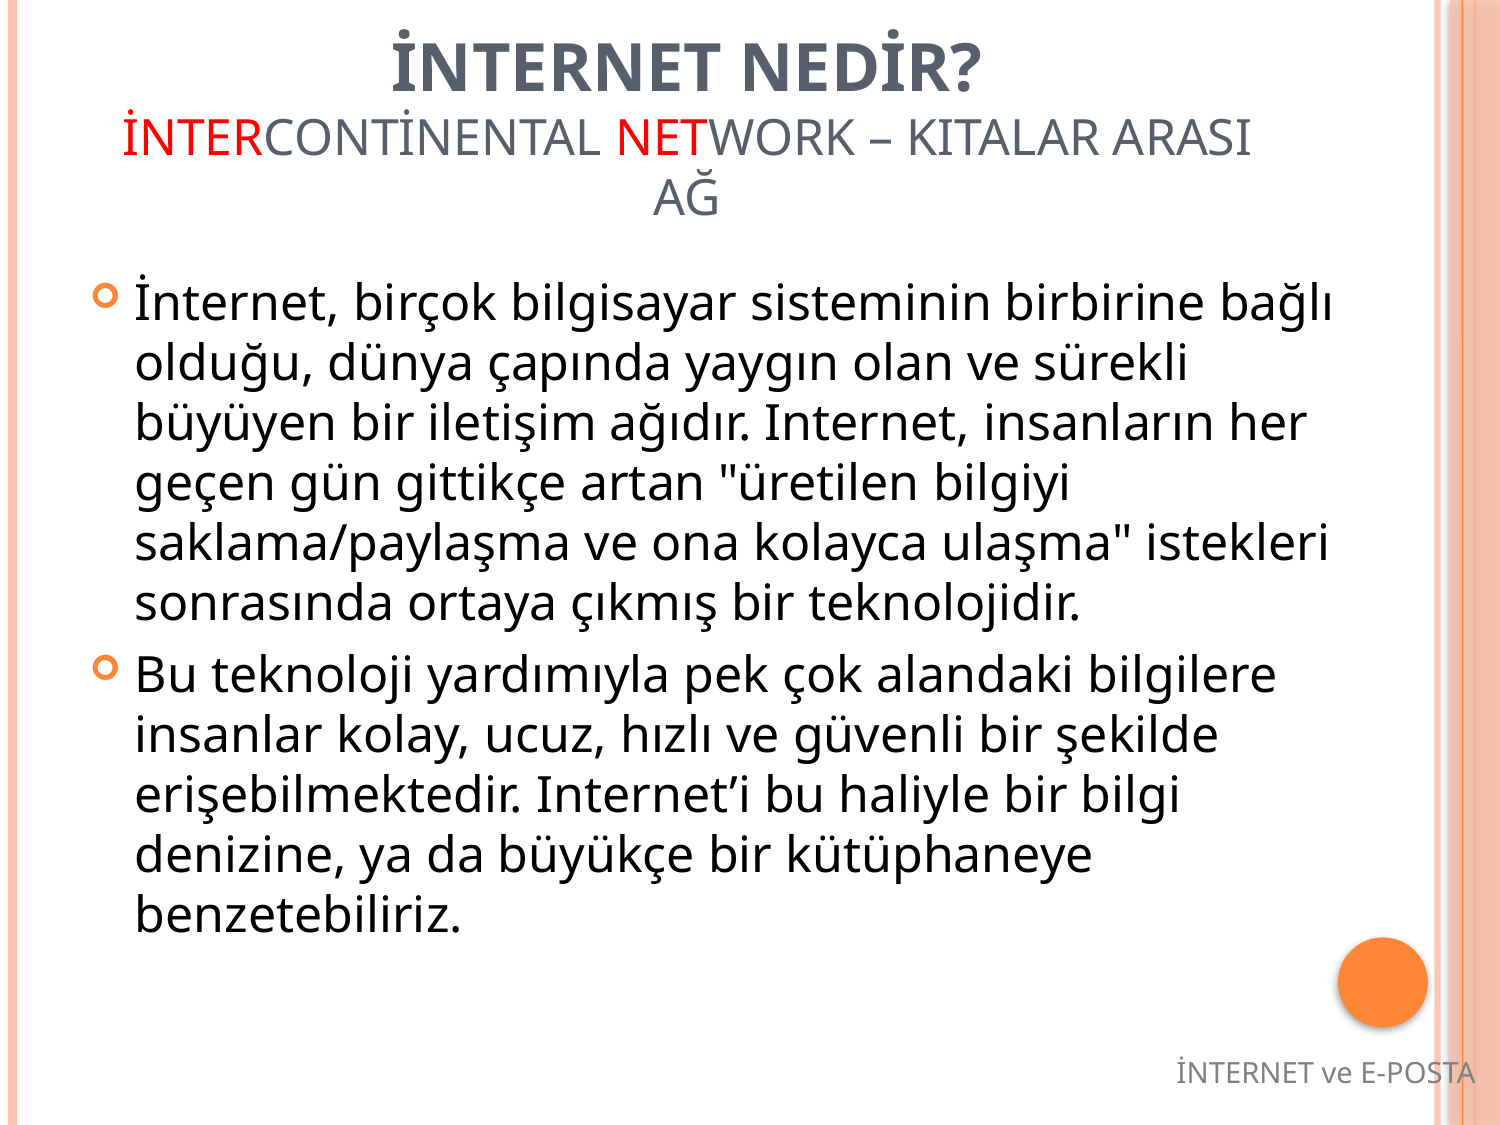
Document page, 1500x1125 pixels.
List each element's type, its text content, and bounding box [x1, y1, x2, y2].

title İNTERNET NEDİR? İNTERcontinental NETwork – KITALAR ARASI AĞ [75, 45, 1300, 233]
list İnternet, birçok bilgisayar sisteminin birbirine bağlı olduğu, dünya çapında yaygın olan ve sürekli büyüyen bir iletişim ağıdır. Internet, insanların her geçen gün gittikçe artan "üretilen bilgiyi saklama/paylaşma ve ona kolayca ulaşma" istekleri sonrasında ortaya çıkmış bir teknolojidir. Bu teknoloji yardımıyla pek çok alandaki bilgilere insanlar kolay, ucuz, hızlı ve güvenli bir şekilde erişebilmektedir. Internet’i bu haliyle bir bilgi denizine, ya da büyükçe bir kütüphaneye benzetebiliriz. [75, 262, 1353, 965]
text_box İNTERNET ve E-POSTA [1161, 1046, 1491, 1097]
